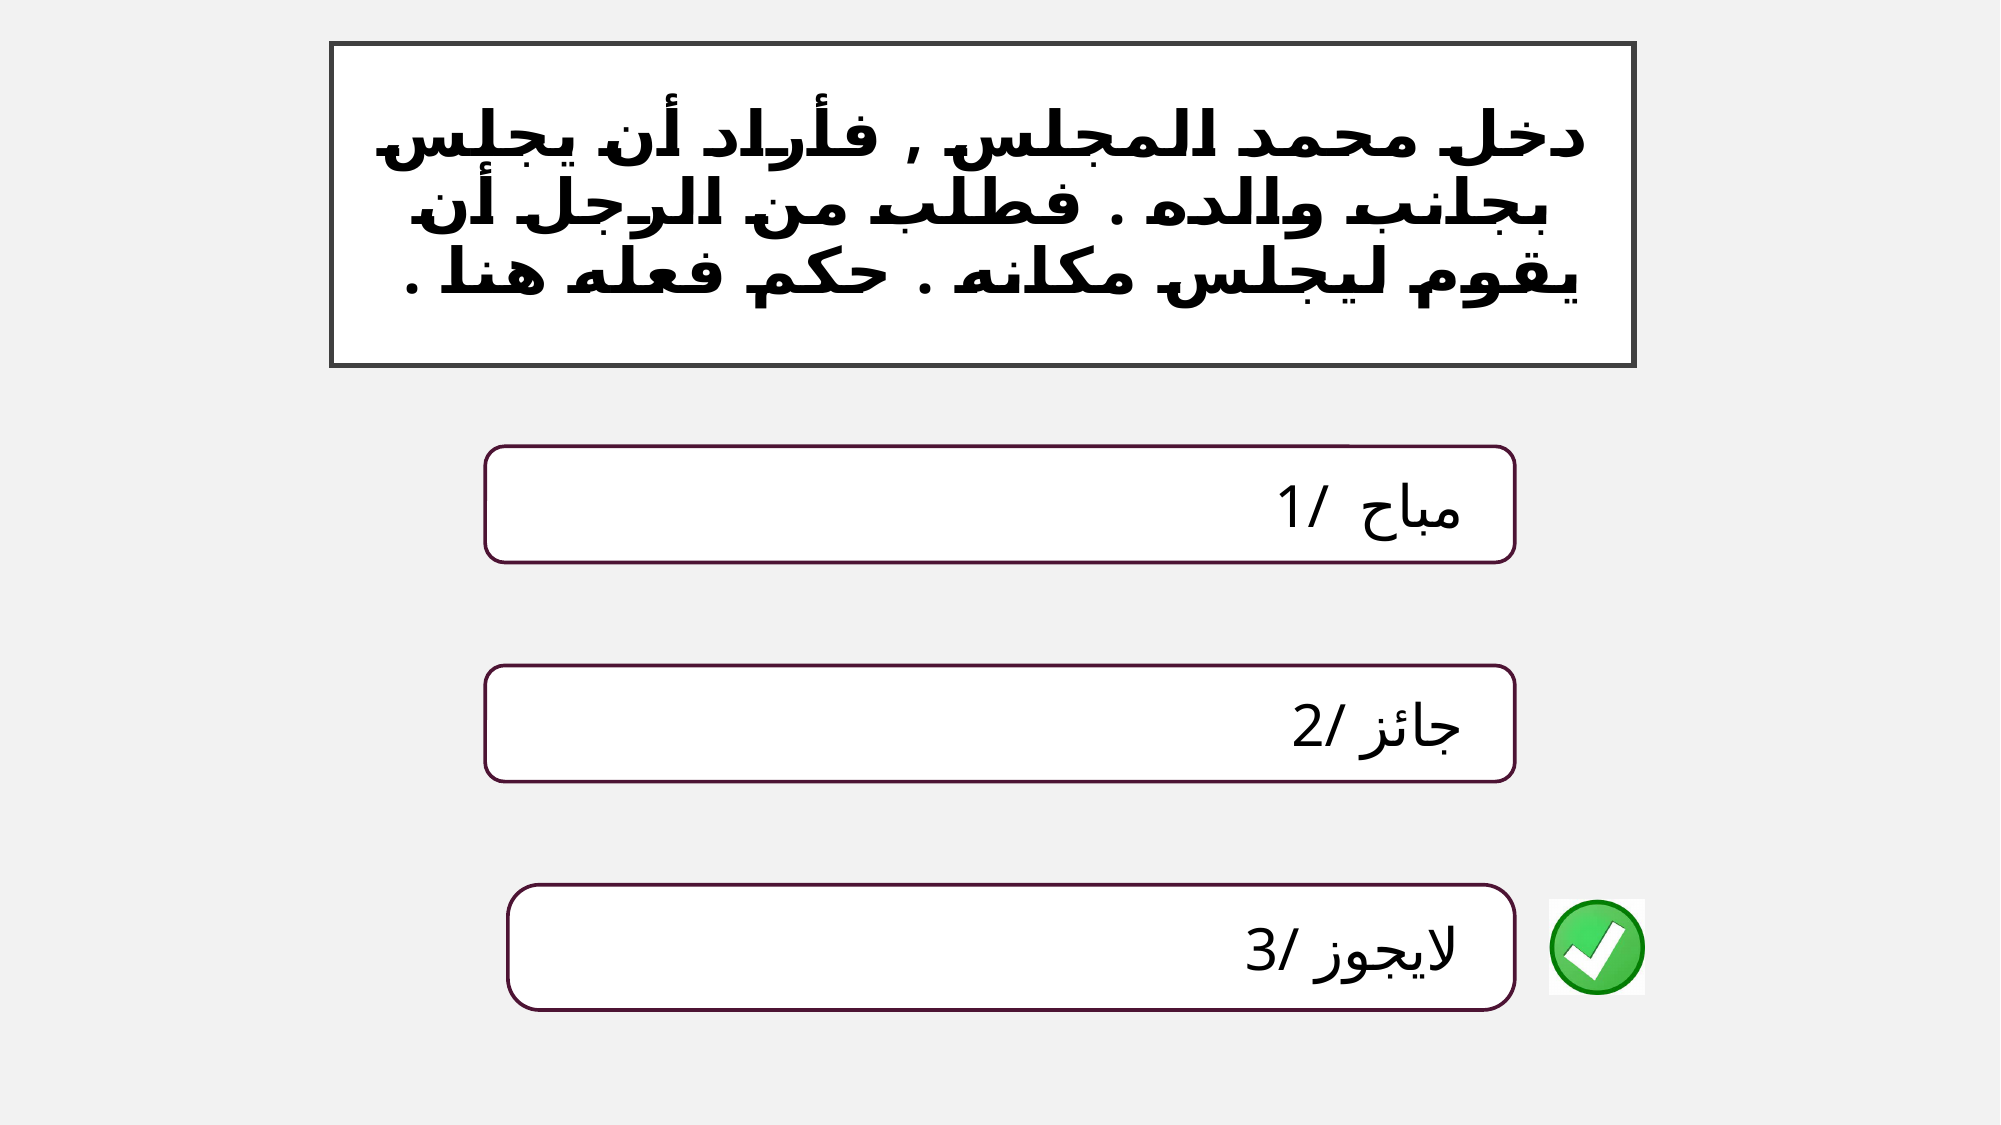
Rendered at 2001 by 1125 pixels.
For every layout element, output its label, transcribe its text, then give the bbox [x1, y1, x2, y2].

title دخل محمد المجلس , فأراد أن يجلس بجانب والده . فطلب من الرجل أن يقوم ليجلس مكانه . حكم فعله هنا . [329, 41, 1637, 368]
text_box 1/ مباح [485, 446, 1515, 563]
text_box 3/ لايجوز [507, 884, 1515, 1011]
picture [1549, 899, 1645, 996]
text_box 2/ جائز [485, 665, 1515, 782]
